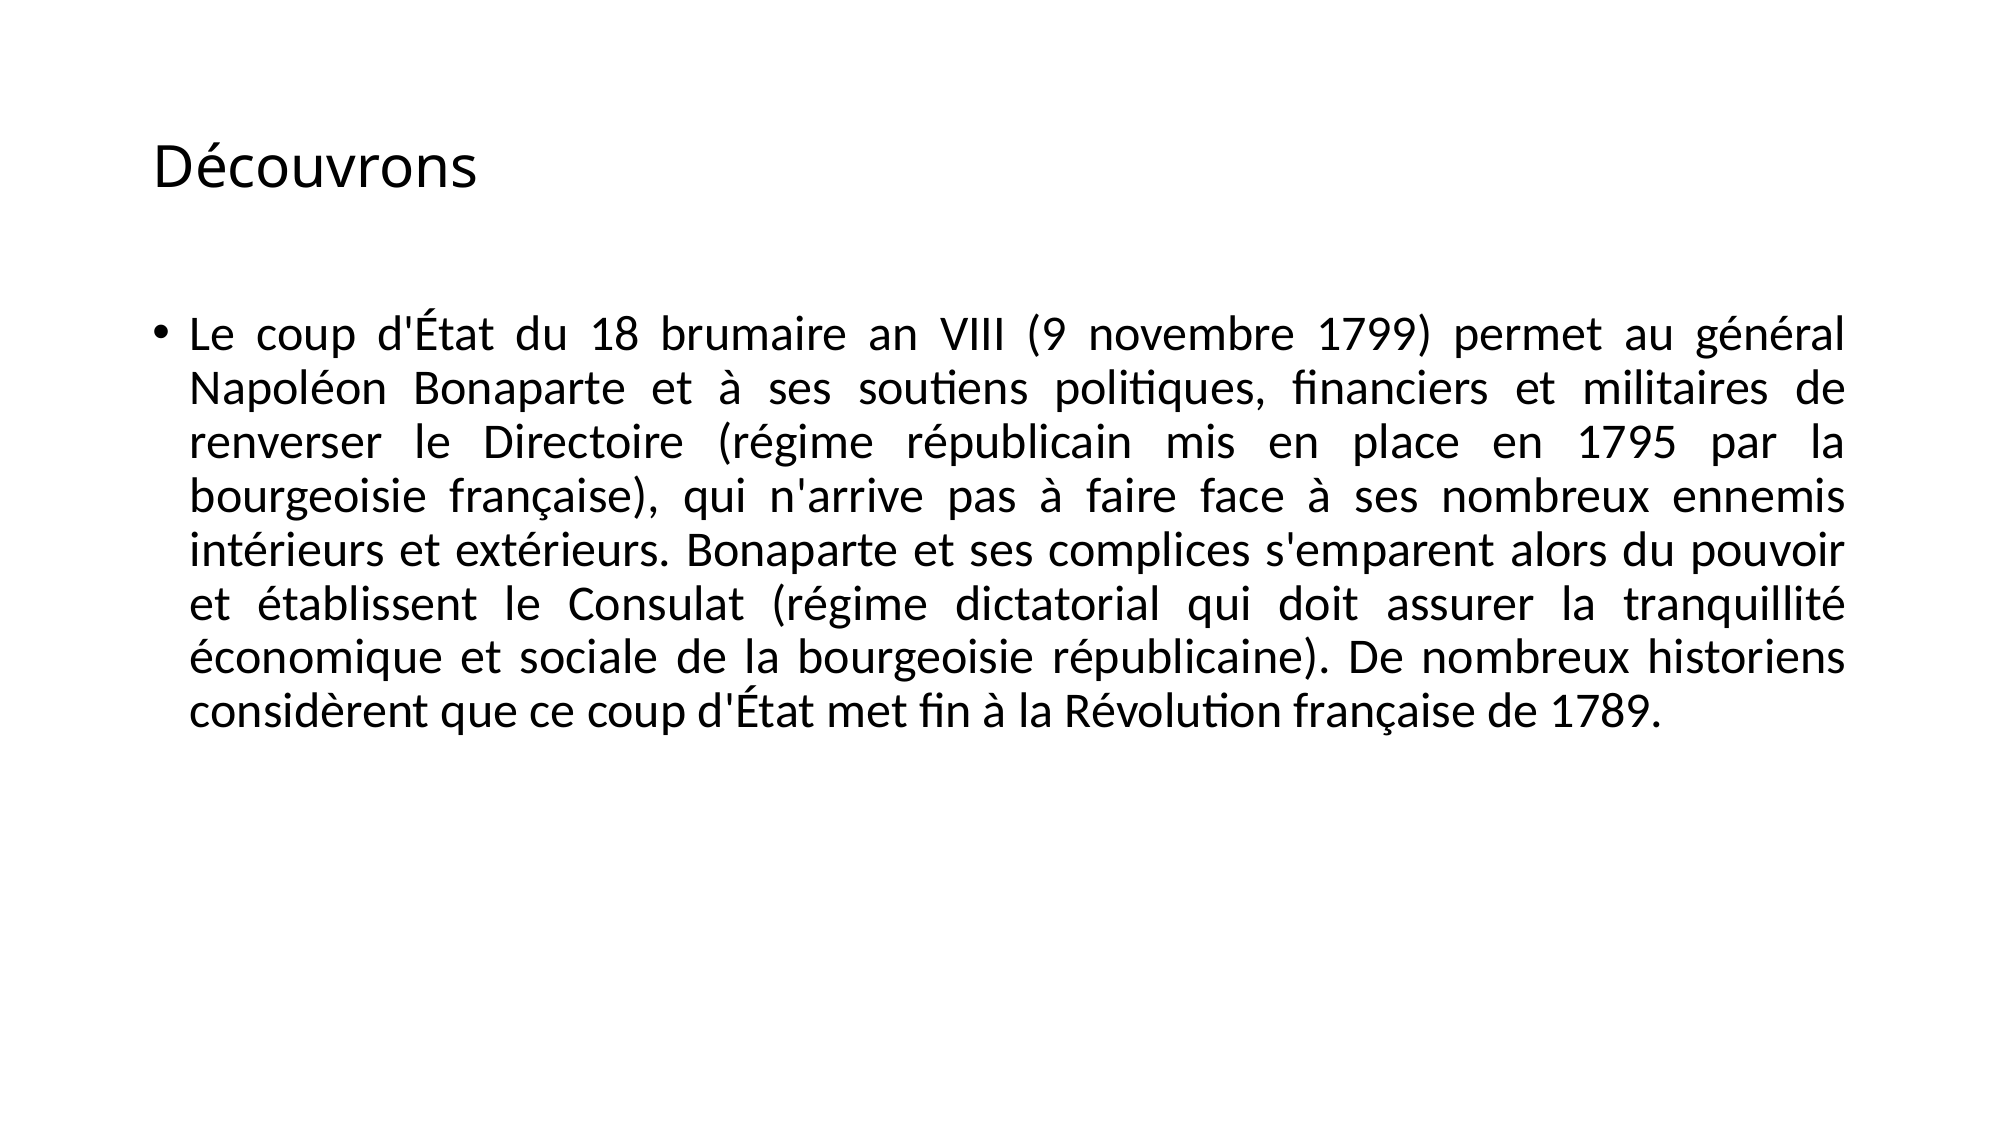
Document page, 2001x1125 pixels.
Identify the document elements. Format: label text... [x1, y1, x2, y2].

list Le coup d'État du 18 brumaire an VIII (9 novembre 1799) permet au général Napoléon Bonaparte et à ses soutiens politiques, financiers et militaires de renverser le Directoire (régime républicain mis en place en 1795 par la bourgeoisie française), qui n'arrive pas à faire face à ses nombreux ennemis intérieurs et extérieurs. Bonaparte et ses complices s'emparent alors du pouvoir et établissent le Consulat (régime dictatorial qui doit assurer la tranquillité économique et sociale de la bourgeoisie républicaine). De nombreux historiens considèrent que ce coup d'État met fin à la Révolution française de 1789. [137, 299, 1863, 1014]
title Découvrons [137, 59, 1863, 278]
